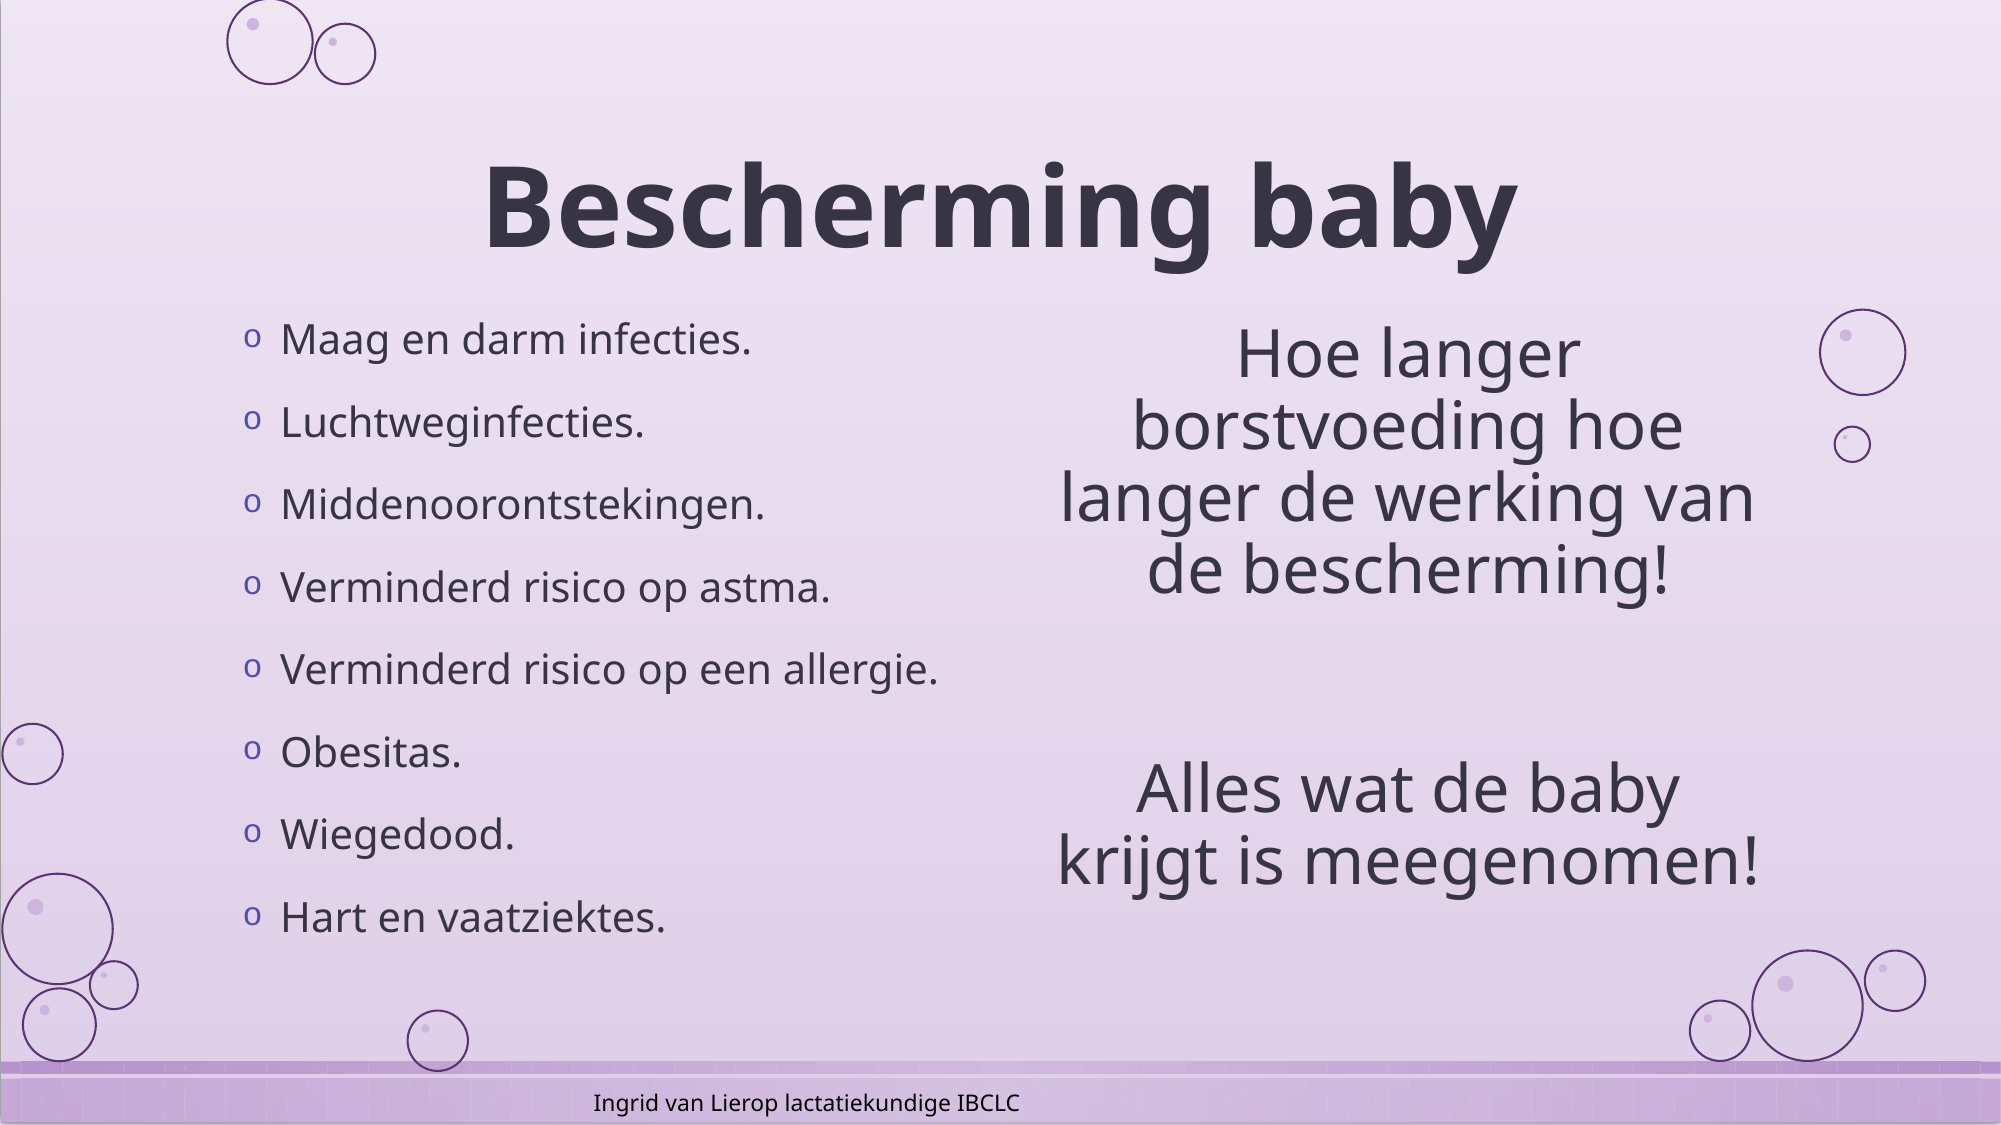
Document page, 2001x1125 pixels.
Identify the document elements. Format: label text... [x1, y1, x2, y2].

list Hoe langer borstvoeding hoe langer de werking van de bescherming! Alles wat de baby krijgt is meegenomen! [1029, 311, 1780, 989]
footer Ingrid van Lierop lactatiekundige IBCLC [219, 1082, 1395, 1122]
title Bescherming baby [219, 76, 1780, 279]
list Maag en darm infecties. Luchtweginfecties. Middenoorontstekingen. Verminderd risico op astma. Verminderd risico op een allergie. Obesitas. Wiegedood. Hart en vaatziektes. [220, 310, 971, 988]
